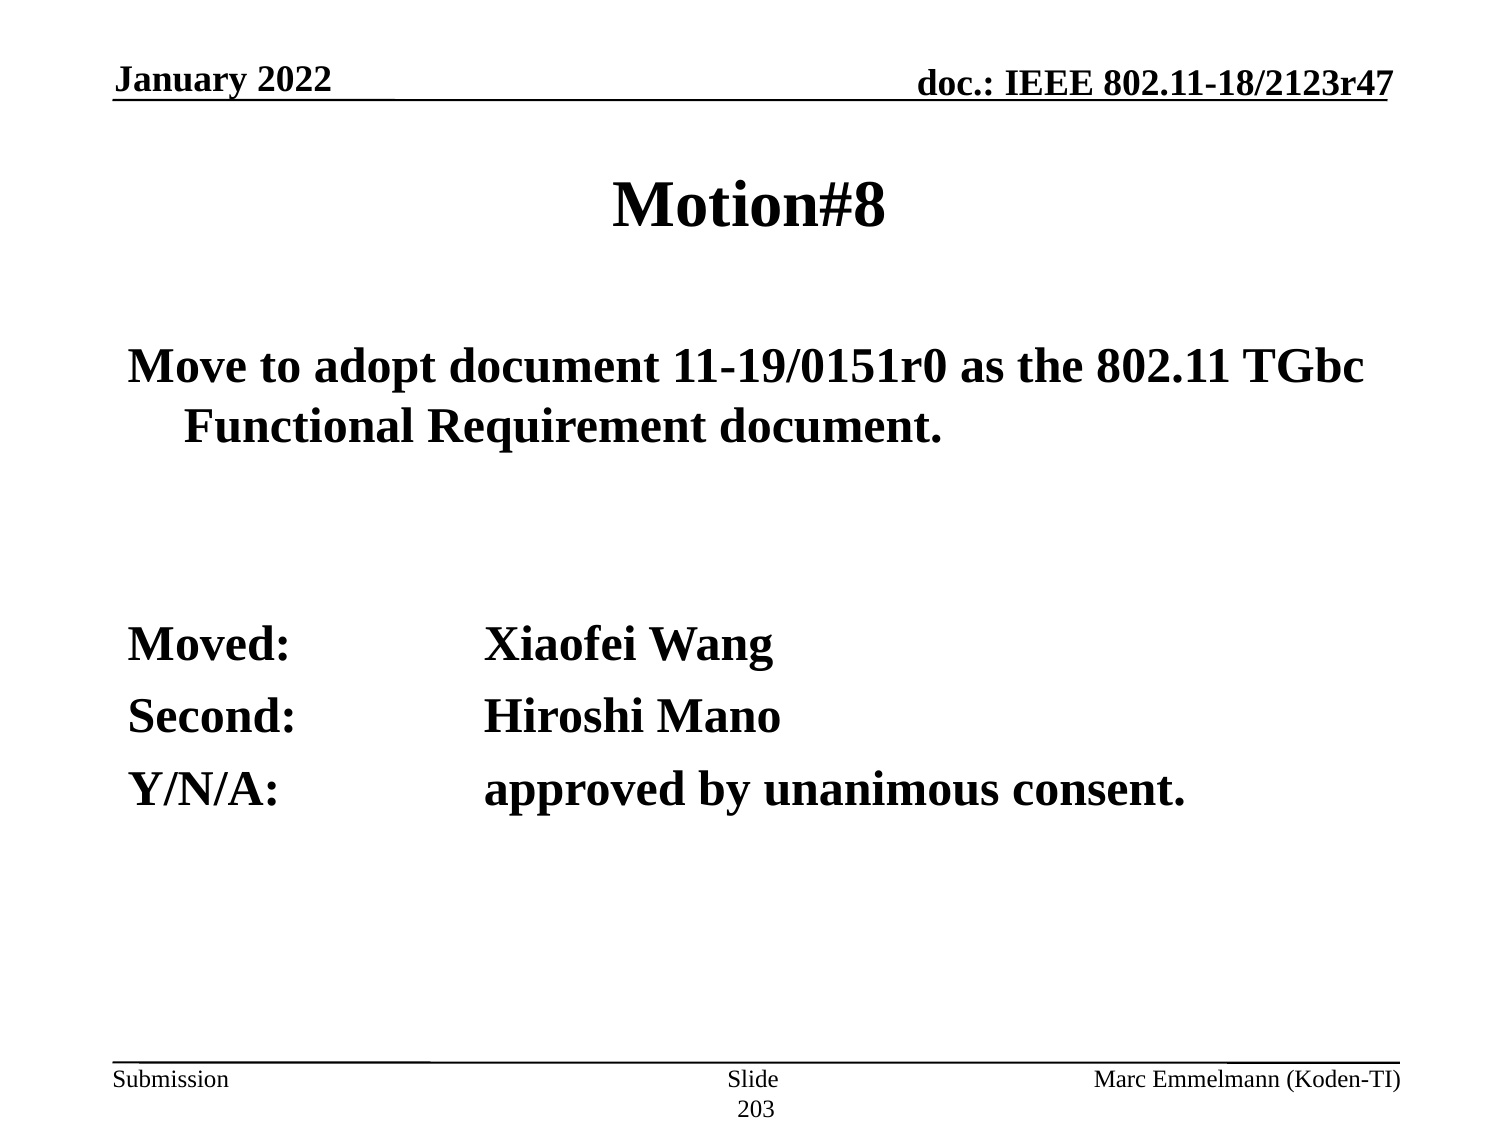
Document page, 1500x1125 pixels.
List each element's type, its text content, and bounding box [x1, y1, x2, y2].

footer Marc Emmelmann (Koden-TI) [878, 1061, 1402, 1093]
list Move to adopt document 11-19/0151r0 as the 802.11 TGbc Functional Requirement document. Moved: Xiaofei Wang Second: Hiroshi Mano Y/N/A: approved by unanimous consent. [112, 324, 1388, 1000]
title Motion#8 [112, 112, 1388, 288]
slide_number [114, 54, 423, 100]
slide_number Slide 203 [712, 1061, 800, 1123]
